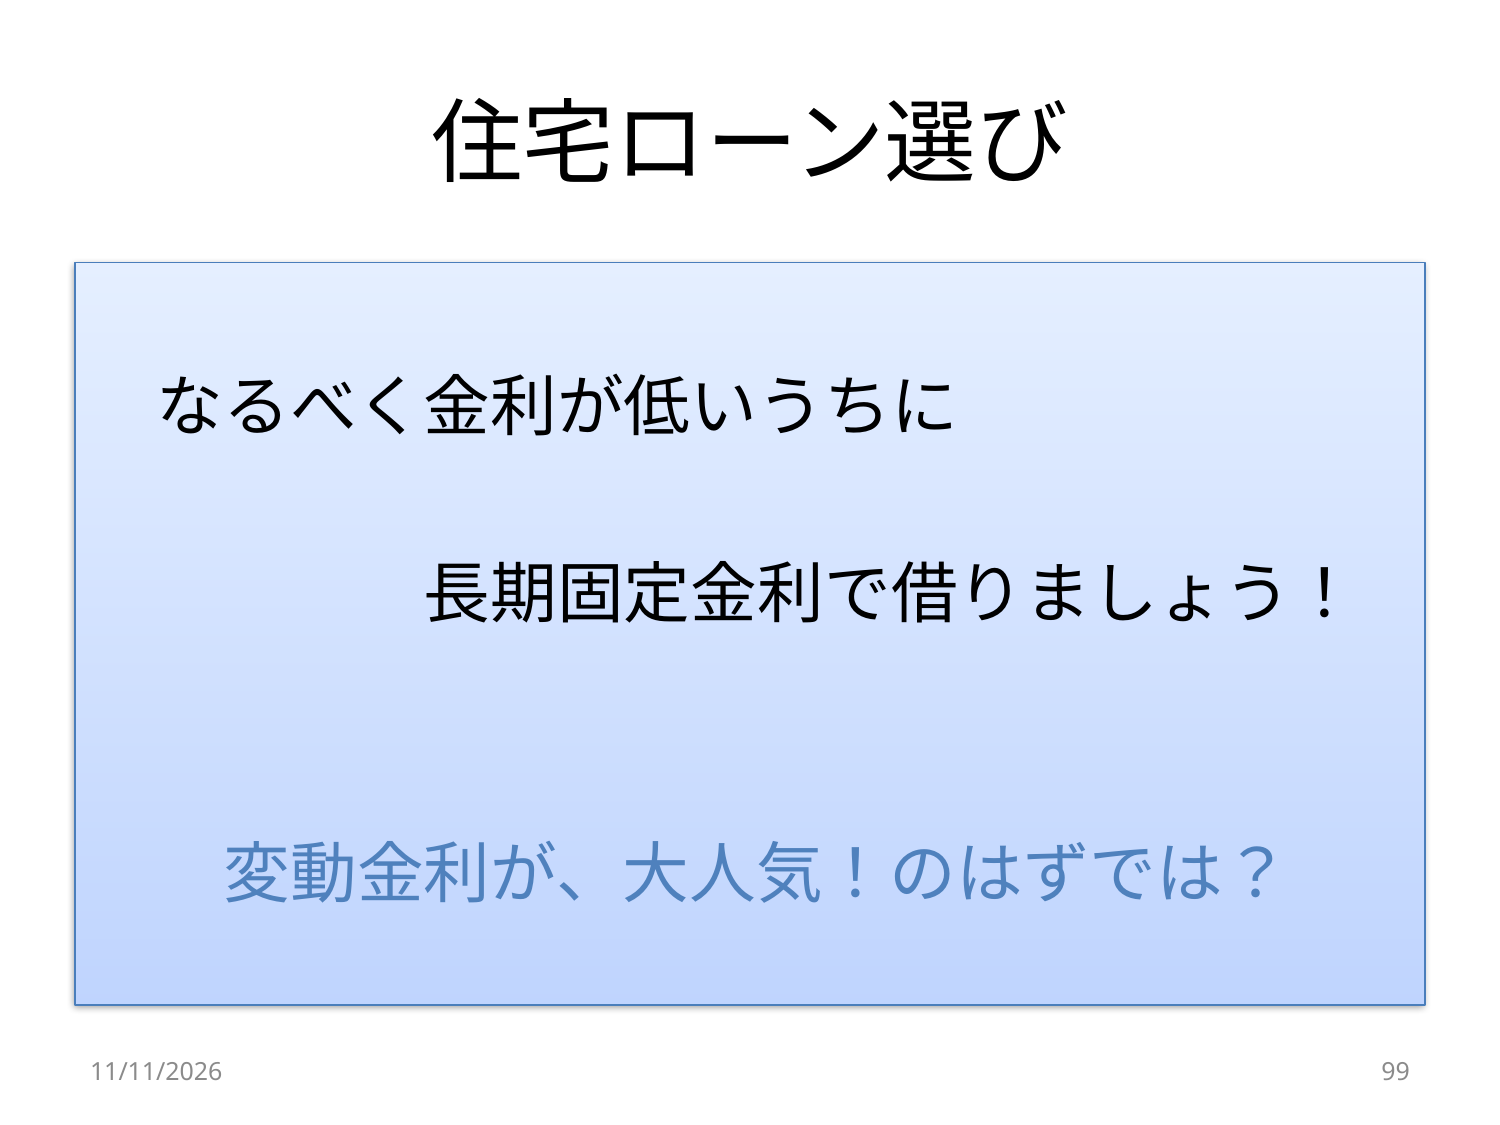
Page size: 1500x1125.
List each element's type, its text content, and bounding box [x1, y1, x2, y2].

title 住宅ローン選び [75, 45, 1425, 233]
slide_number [75, 1042, 425, 1103]
list なるべく金利が低いうちに 長期固定金利で借りましょう！ 変動金利が、大人気！のはずでは？ [74, 262, 1426, 1006]
slide_number 99 [1074, 1042, 1425, 1103]
